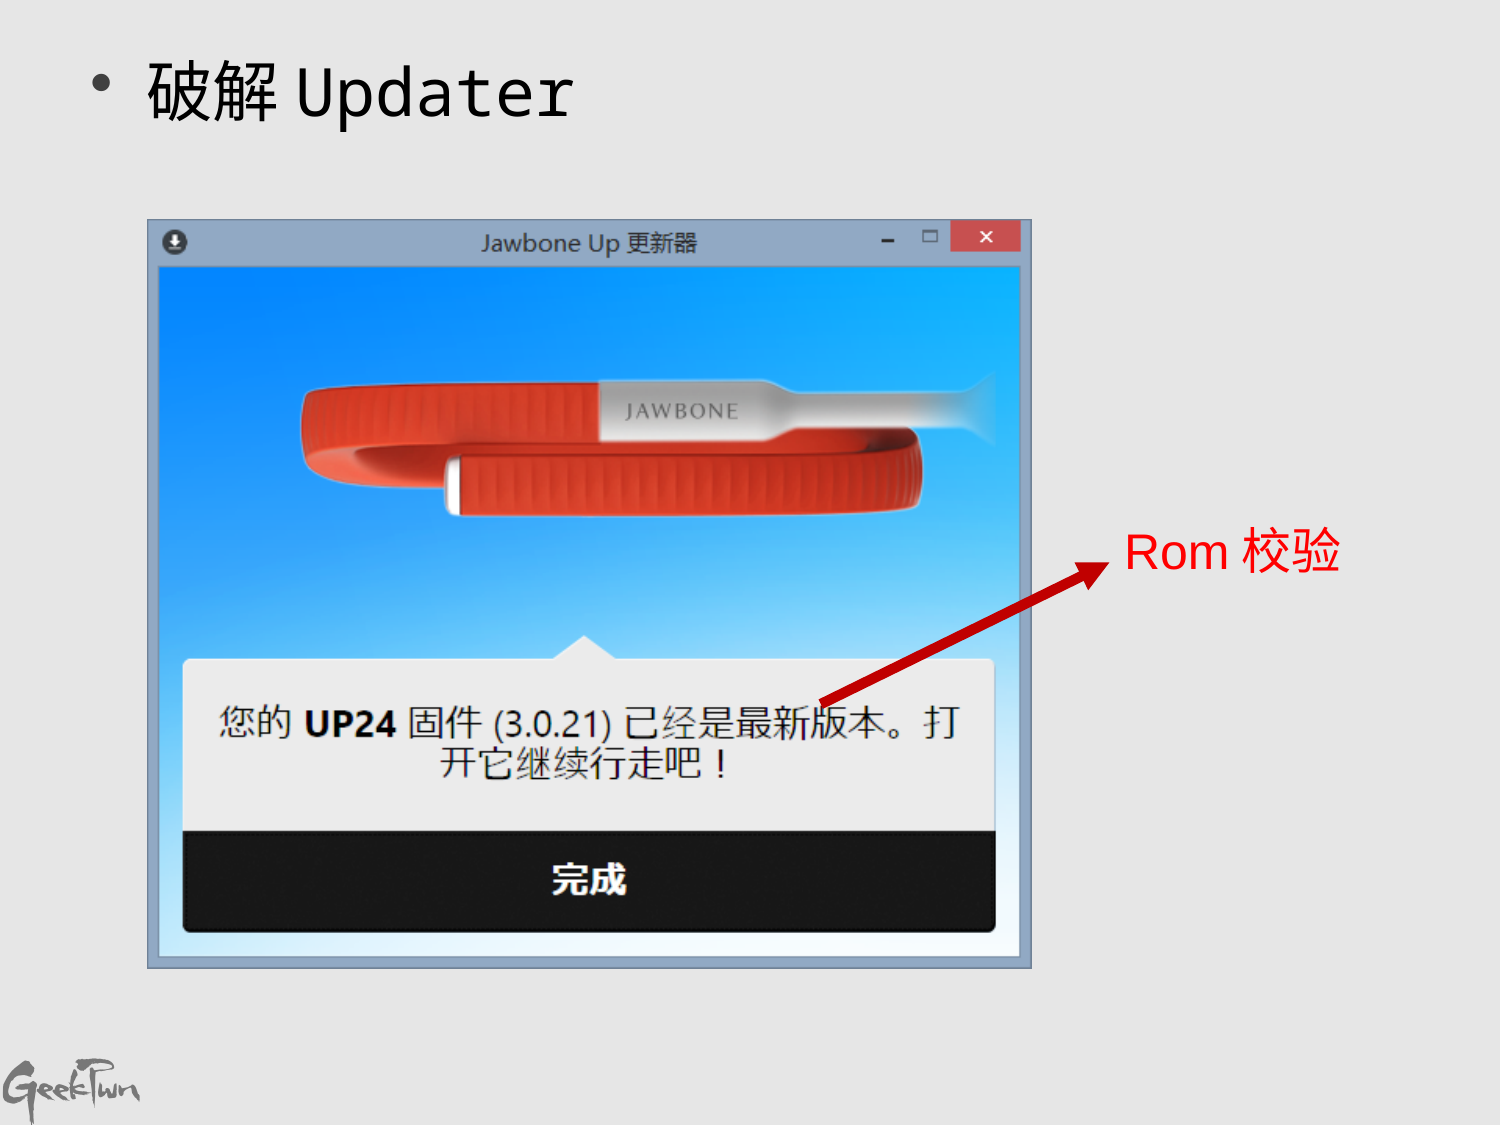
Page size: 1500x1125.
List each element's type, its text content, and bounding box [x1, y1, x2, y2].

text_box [820, 562, 1110, 705]
picture [2, 1058, 140, 1125]
text_box Rom校验 [1109, 511, 1447, 587]
list 破解Updater [75, 42, 1425, 1047]
picture [147, 219, 1032, 969]
